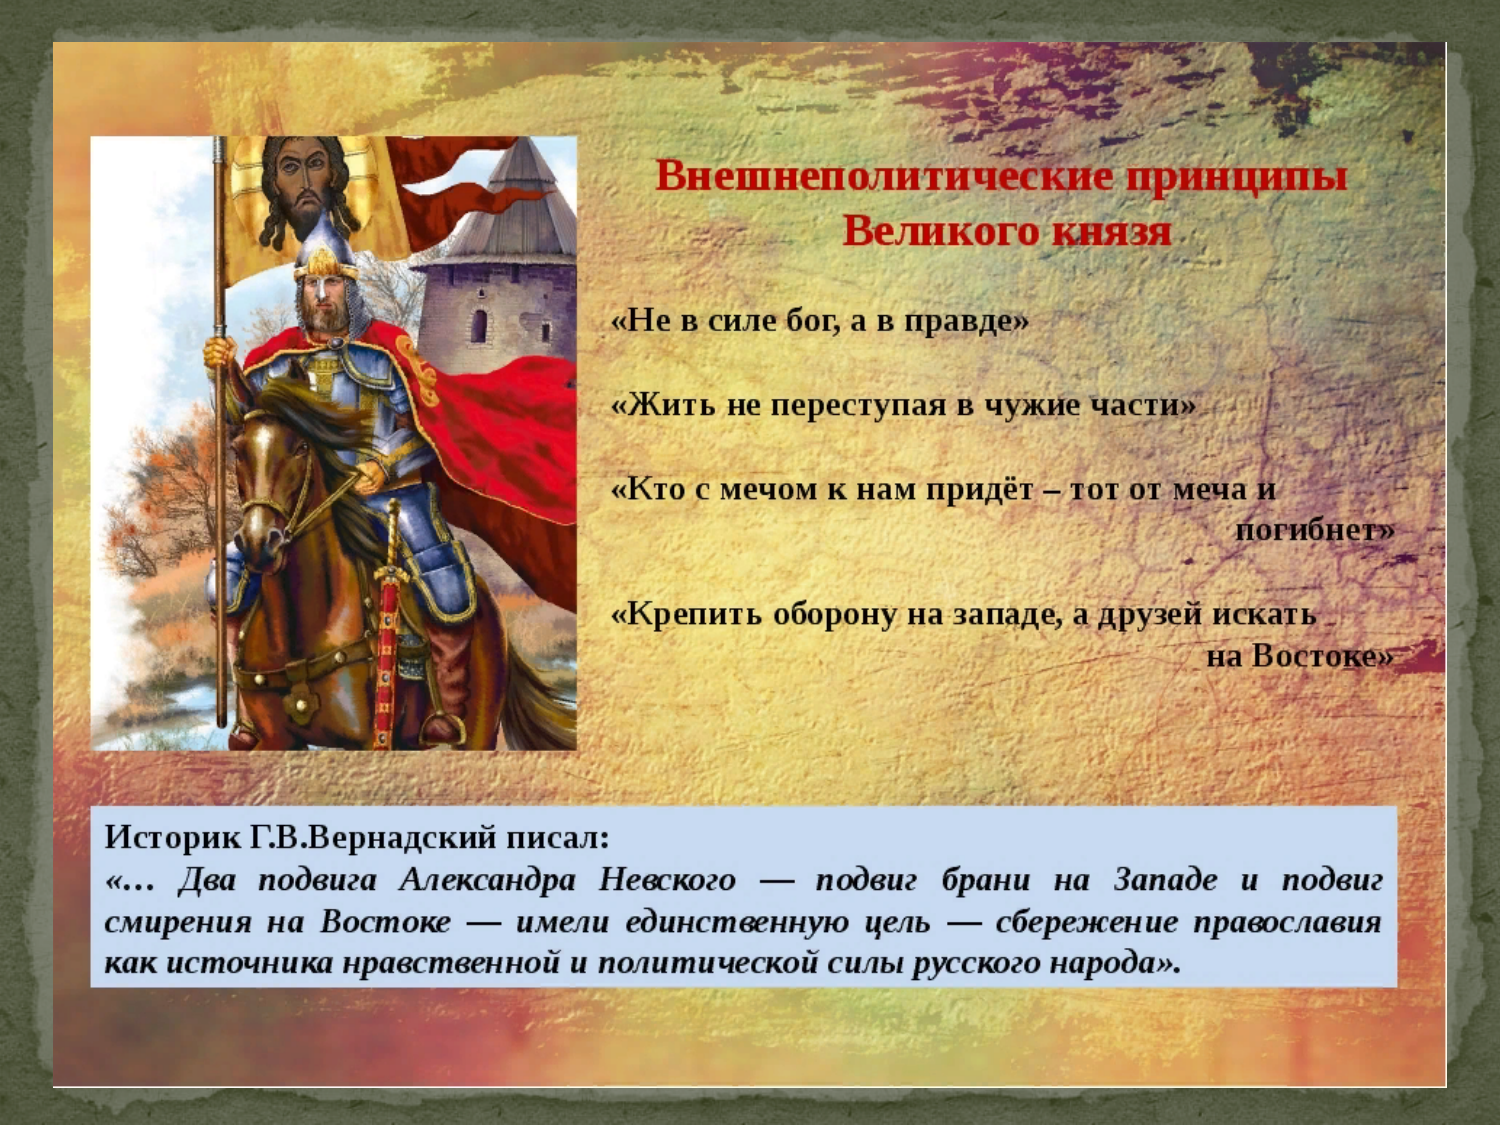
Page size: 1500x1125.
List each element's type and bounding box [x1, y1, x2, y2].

picture [53, 42, 1447, 1088]
